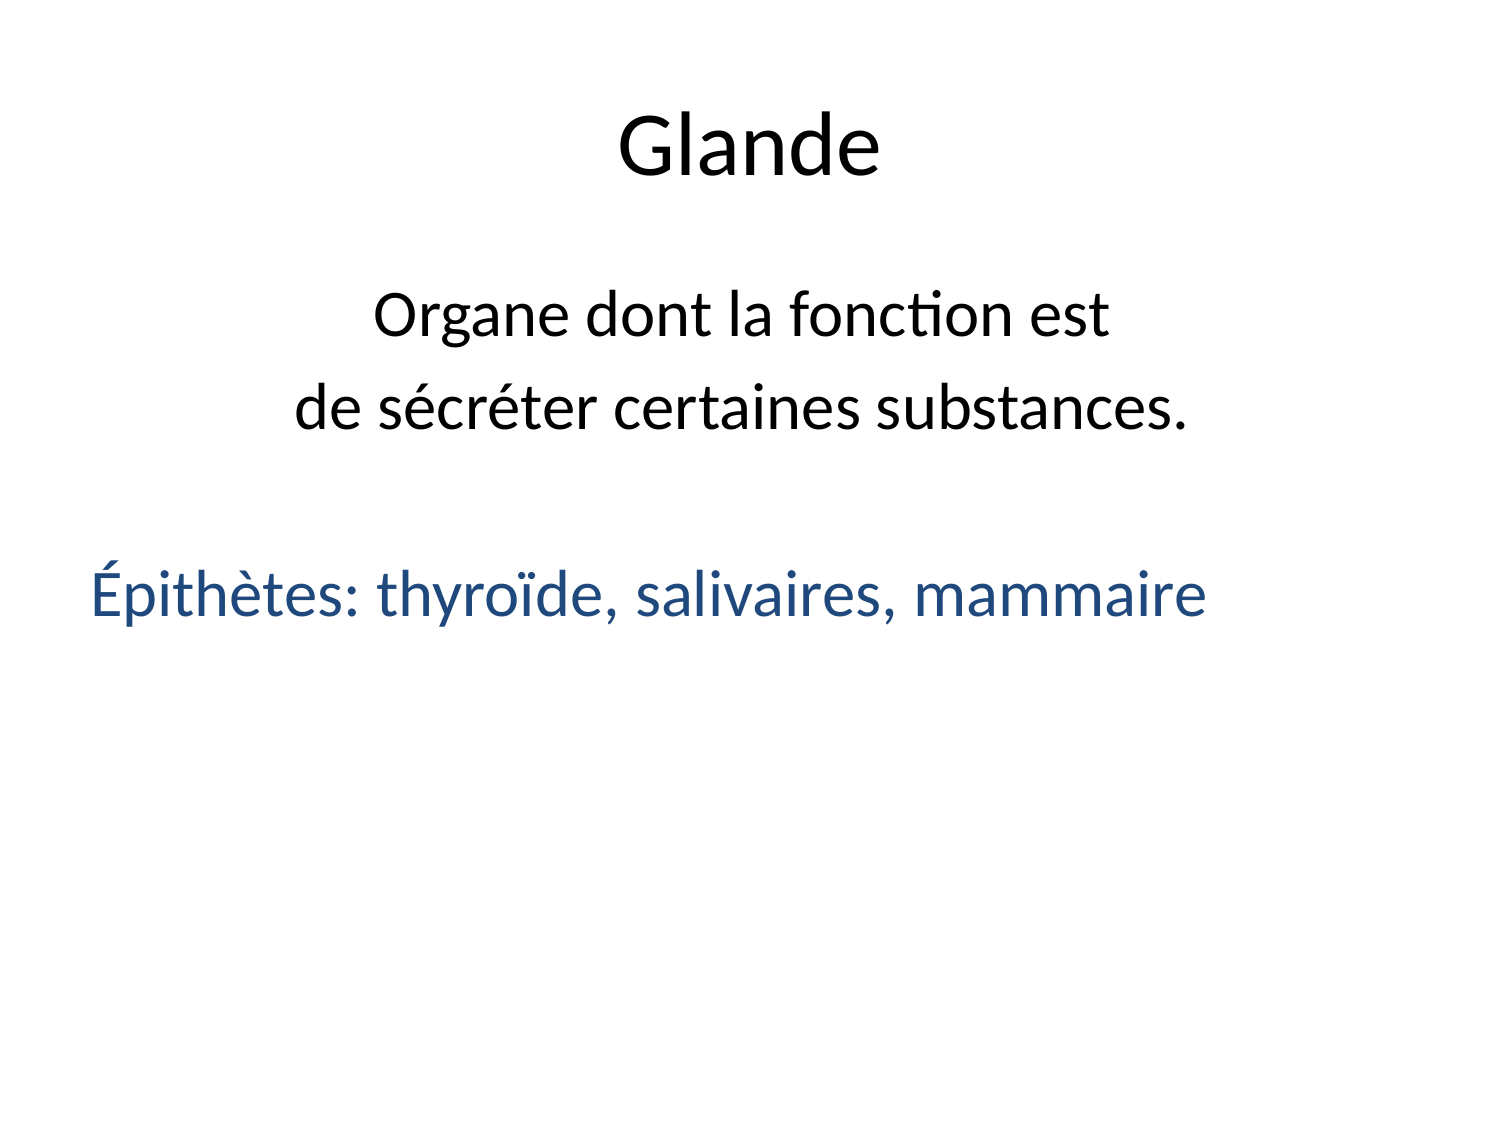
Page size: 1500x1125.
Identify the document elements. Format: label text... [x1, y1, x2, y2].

title Glande [75, 45, 1425, 233]
list Organe dont la fonction est de sécréter certaines substances. Épithètes: thyroïde, salivaires, mammaire [75, 262, 1425, 1005]
